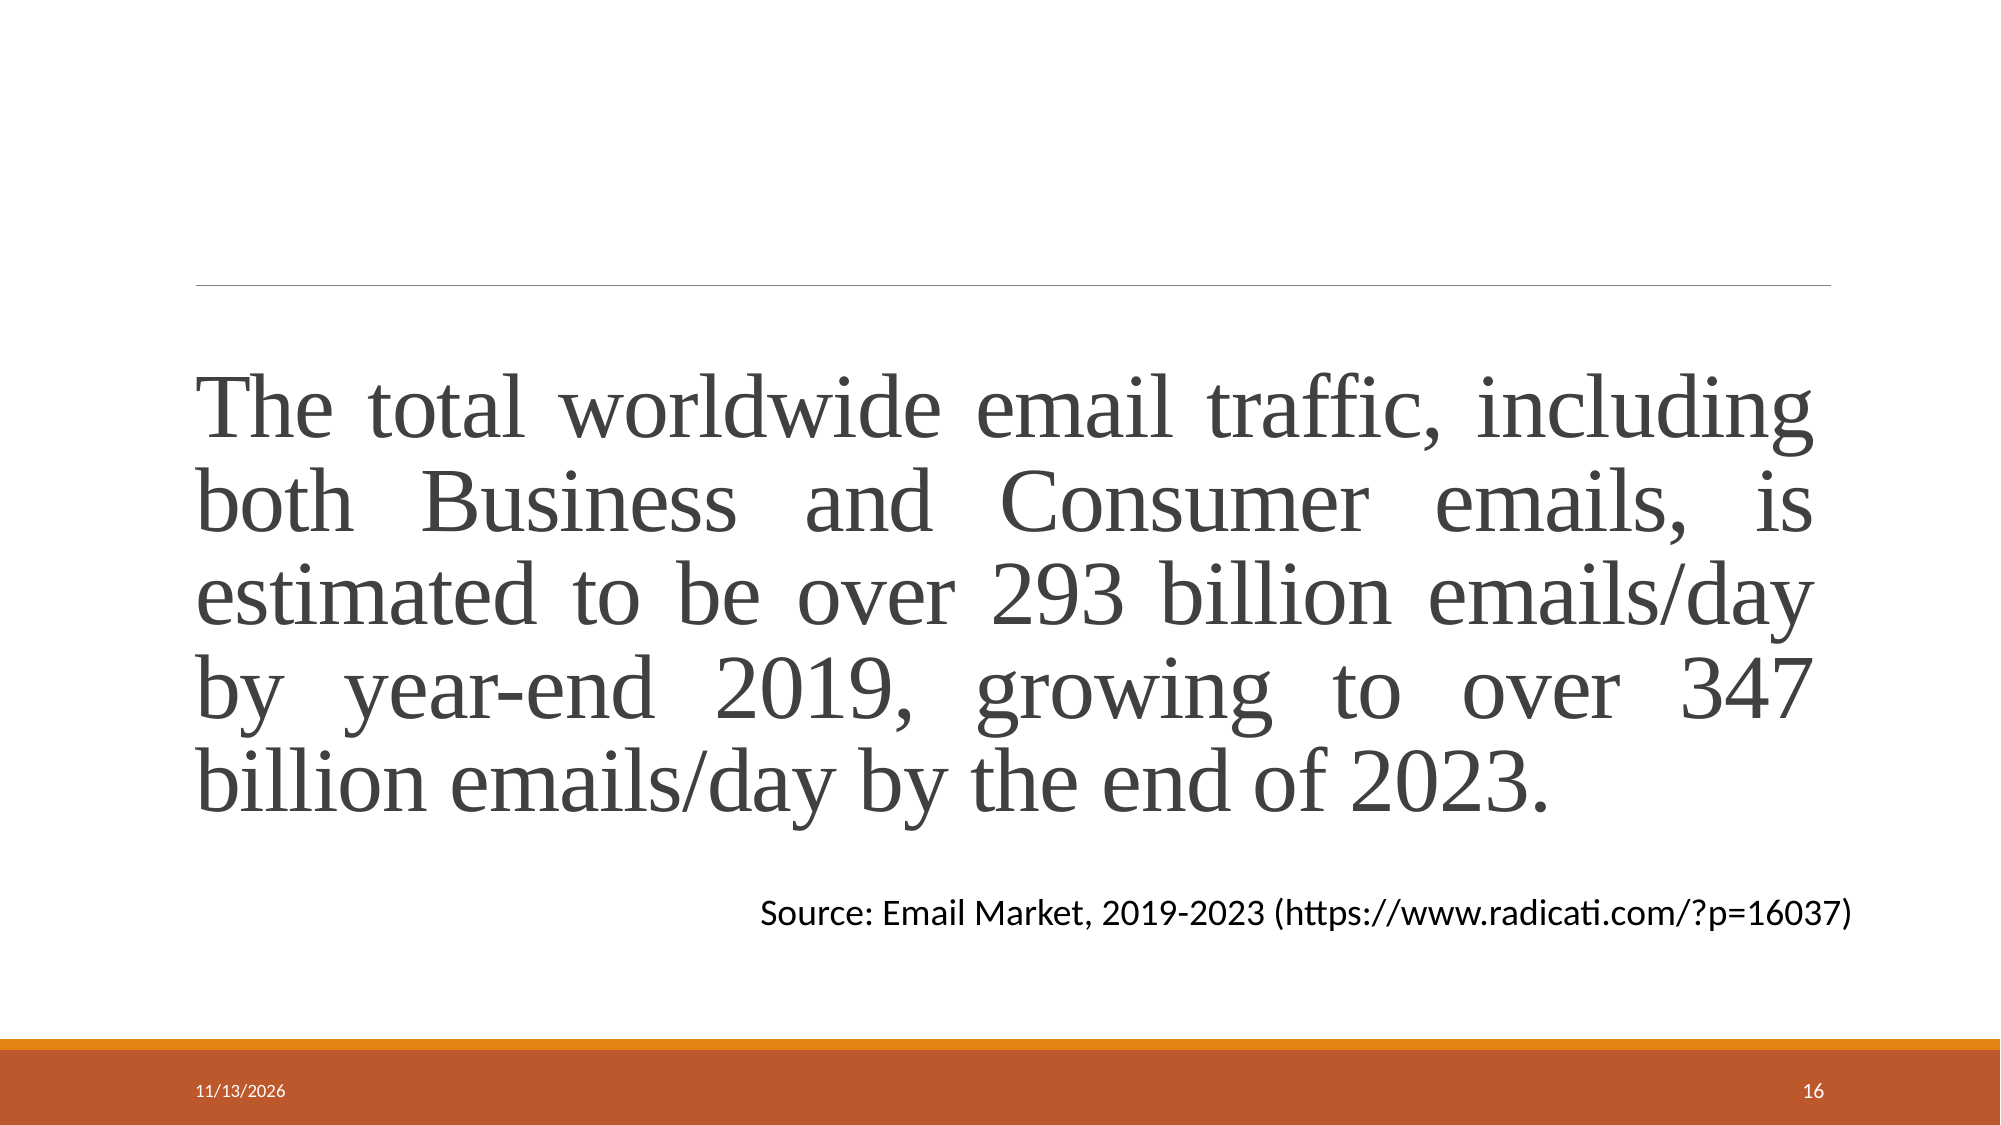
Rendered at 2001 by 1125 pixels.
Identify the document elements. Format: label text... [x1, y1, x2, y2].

text_box Source: Email Market, 2019-2023 (https://www.radicati.com/?p=16037) [745, 880, 1933, 941]
slide_number 16 [1624, 1059, 1840, 1120]
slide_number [180, 1059, 586, 1120]
title The total worldwide email traffic, including both Business and Consumer emails, is estimated to be over 293 billion emails/day by year-end 2019, growing to over 347 billion emails/day by the end of 2023. [180, 319, 1830, 838]
